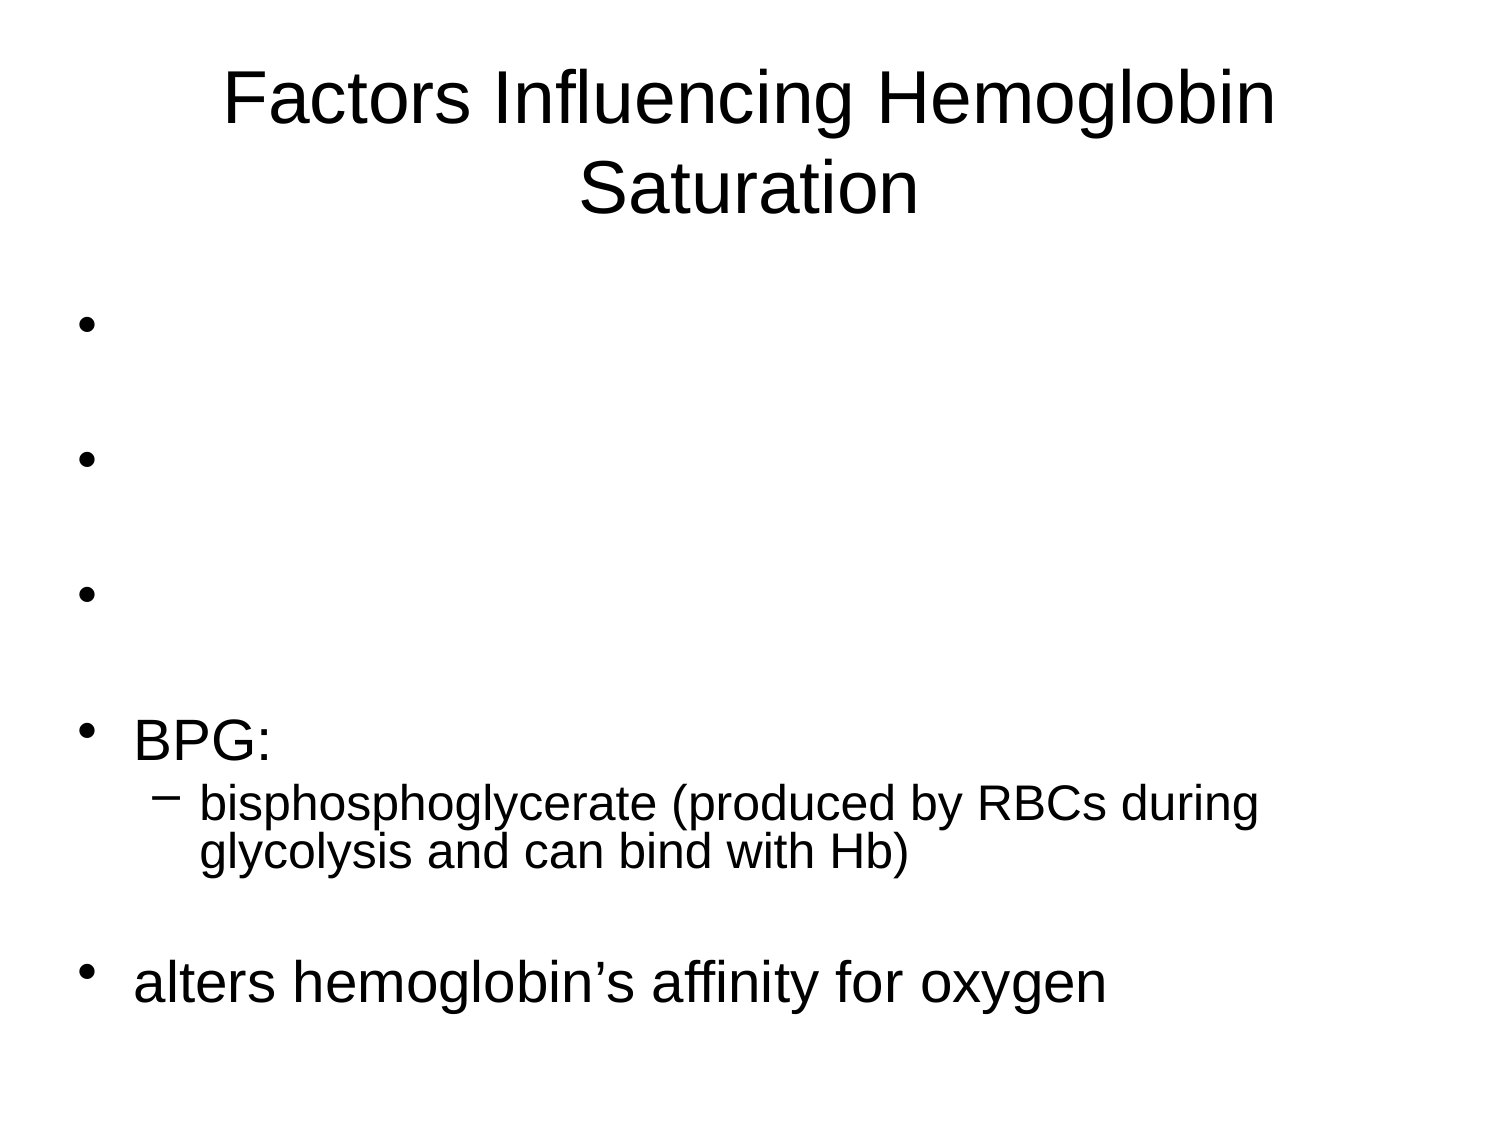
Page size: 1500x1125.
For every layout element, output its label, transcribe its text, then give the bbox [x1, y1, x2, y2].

title Factors Influencing Hemoglobin Saturation [74, 44, 1426, 233]
list BPG: bisphosphoglycerate (produced by RBCs during glycolysis and can bind with Hb) alters hemoglobin’s affinity for oxygen [62, 302, 1426, 1063]
